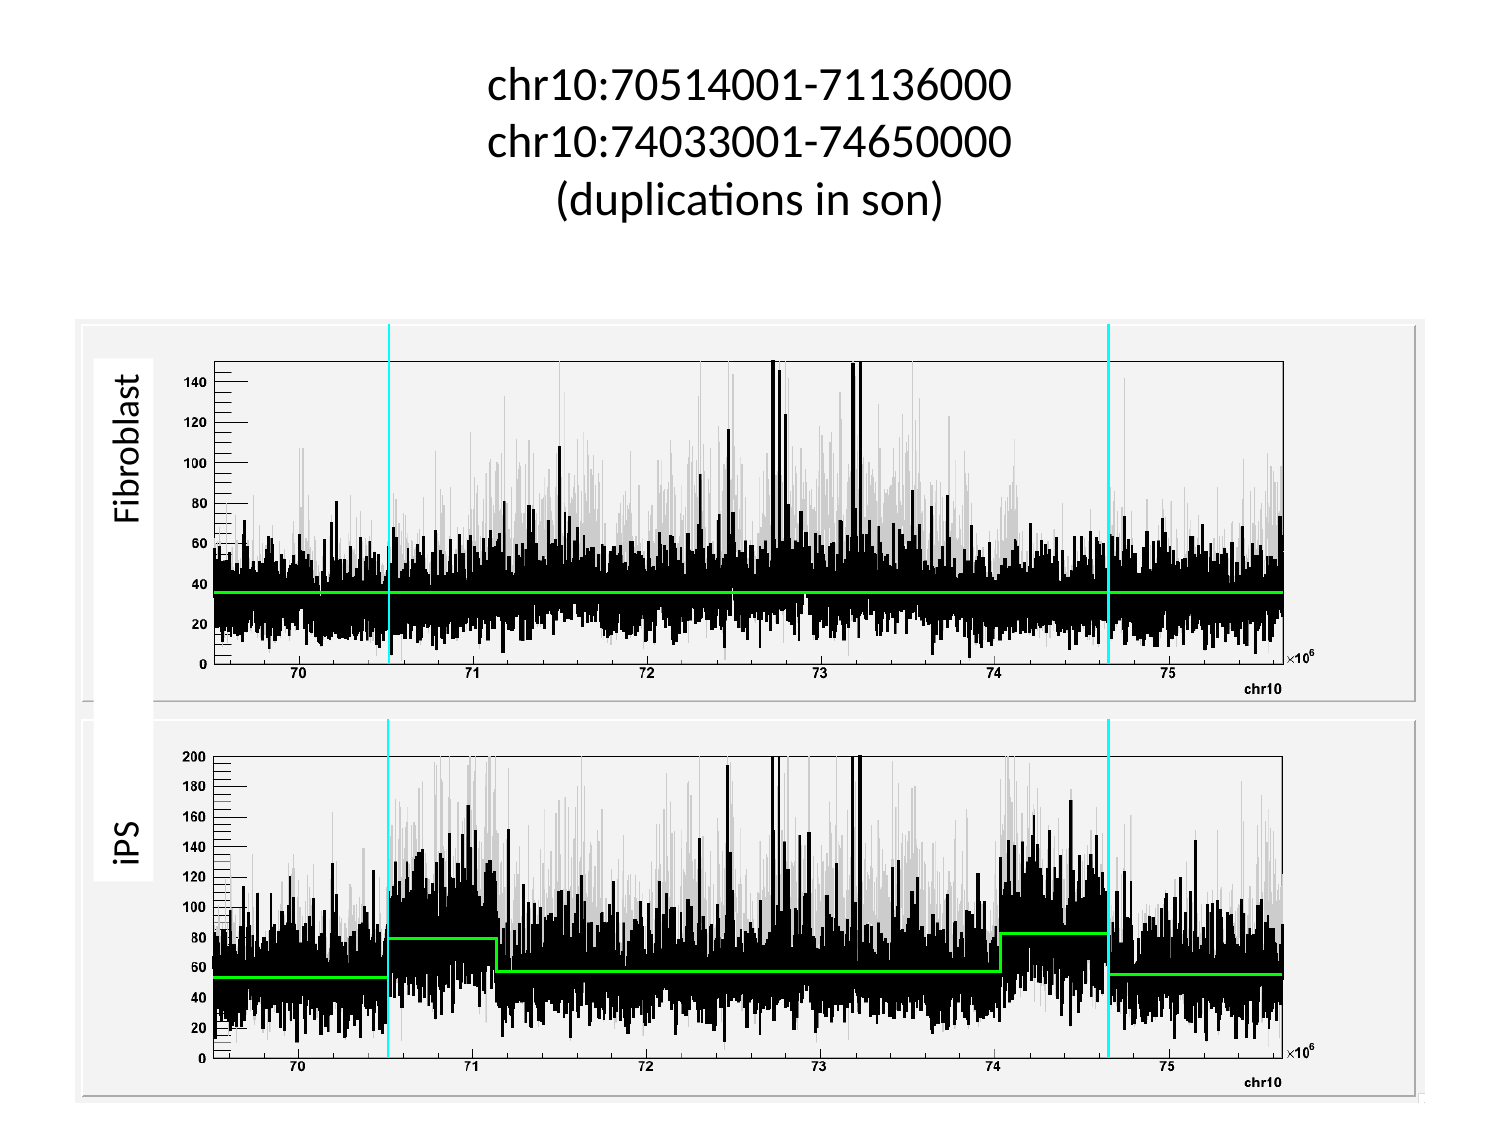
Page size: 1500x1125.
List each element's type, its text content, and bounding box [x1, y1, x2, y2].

picture [74, 319, 1426, 1104]
title chr10:70514001-71136000 chr10:74033001-74650000 (duplications in son) [75, 45, 1425, 233]
